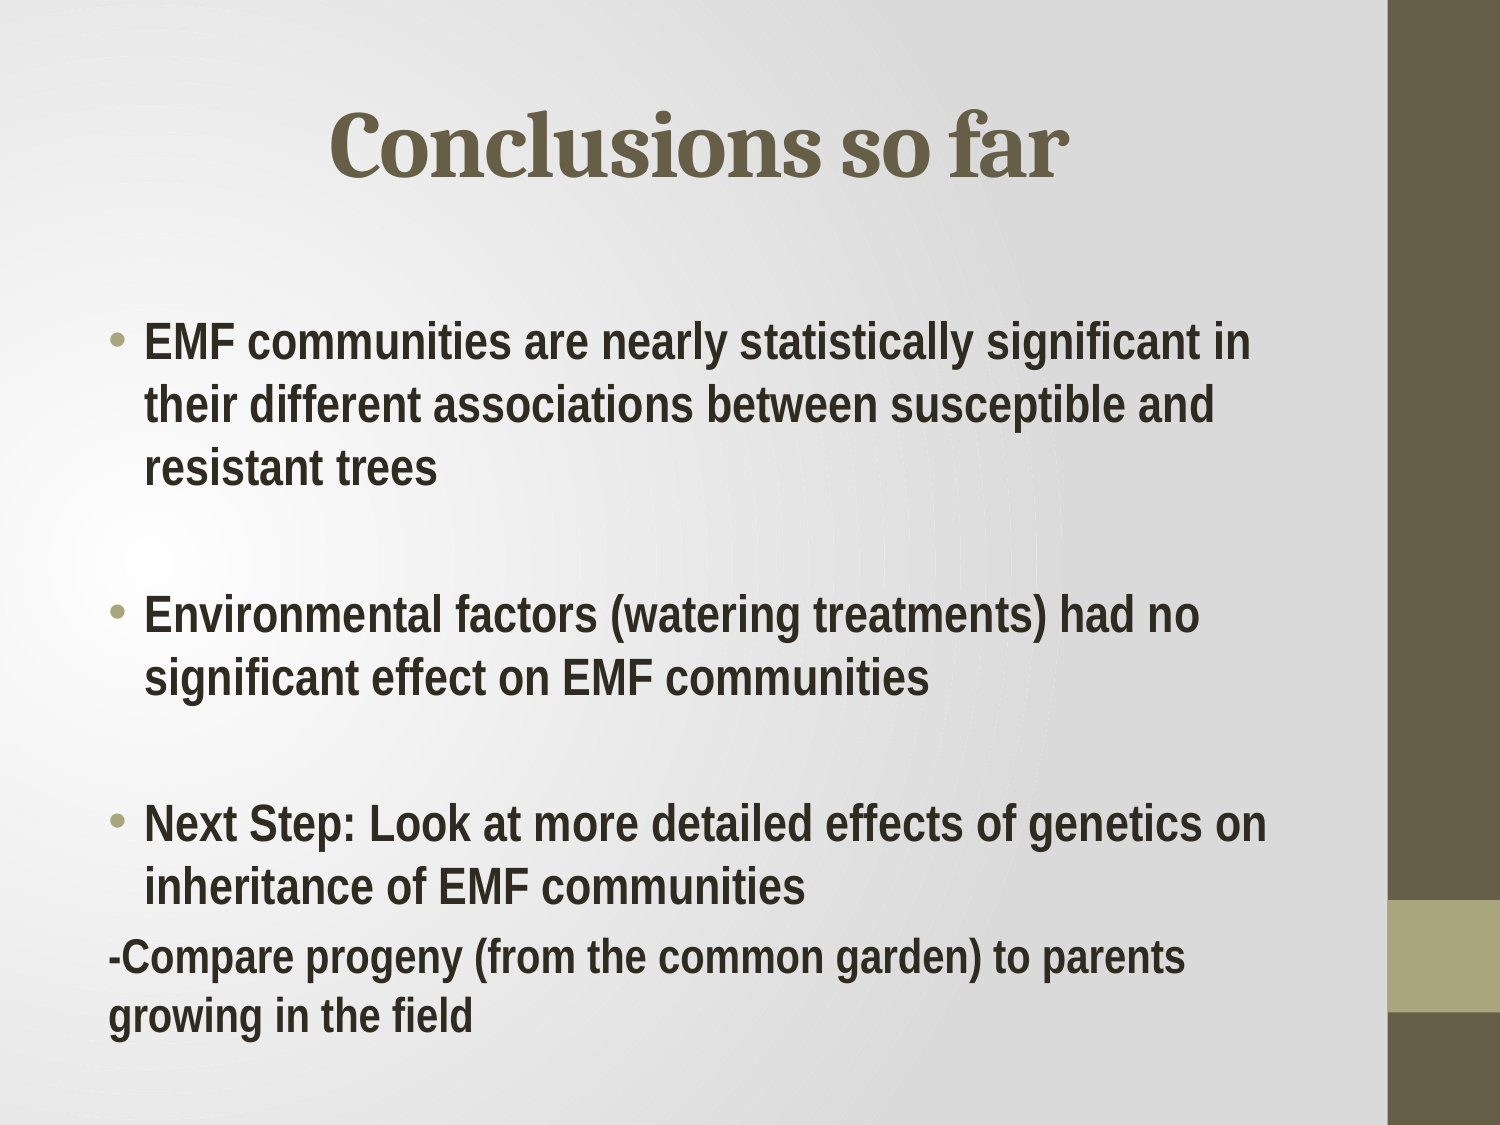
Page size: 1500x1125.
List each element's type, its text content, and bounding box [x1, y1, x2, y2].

list EMF communities are nearly statistically significant in their different associations between susceptible and resistant trees Environmental factors (watering treatments) had no significant effect on EMF communities Next Step: Look at more detailed effects of genetics on inheritance of EMF communities -Compare progeny (from the common garden) to parents growing in the field [75, 299, 1325, 1050]
title Conclusions so far [75, 45, 1325, 233]
